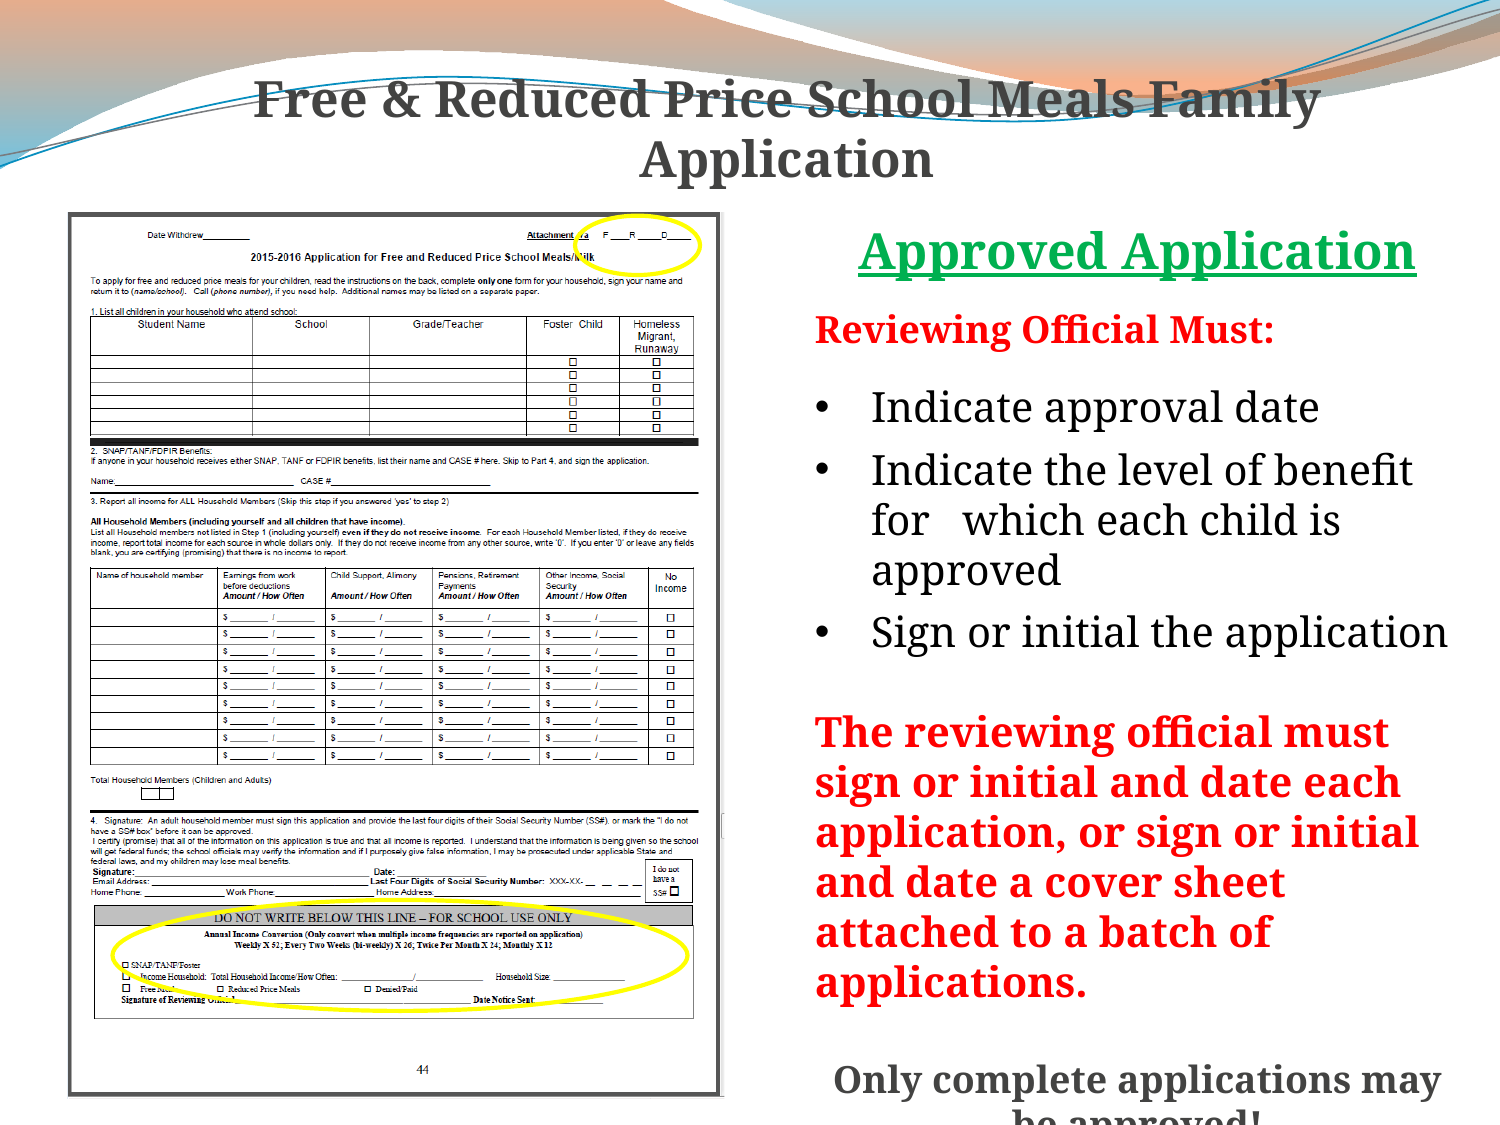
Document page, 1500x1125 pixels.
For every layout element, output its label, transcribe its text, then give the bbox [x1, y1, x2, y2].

picture [67, 212, 725, 1099]
text_box Approved Application Reviewing Official Must: Indicate approval date Indicate the level of benefit for which each child is approved Sign or initial the application The reviewing official must sign or initial and date each application, or sign or initial and date a cover sheet attached to a batch of applications. Only complete applications may be approved! [799, 212, 1475, 1125]
picture [1213, 90, 1232, 96]
title Free & Reduced Price School Meals Family Application [112, 99, 1463, 188]
